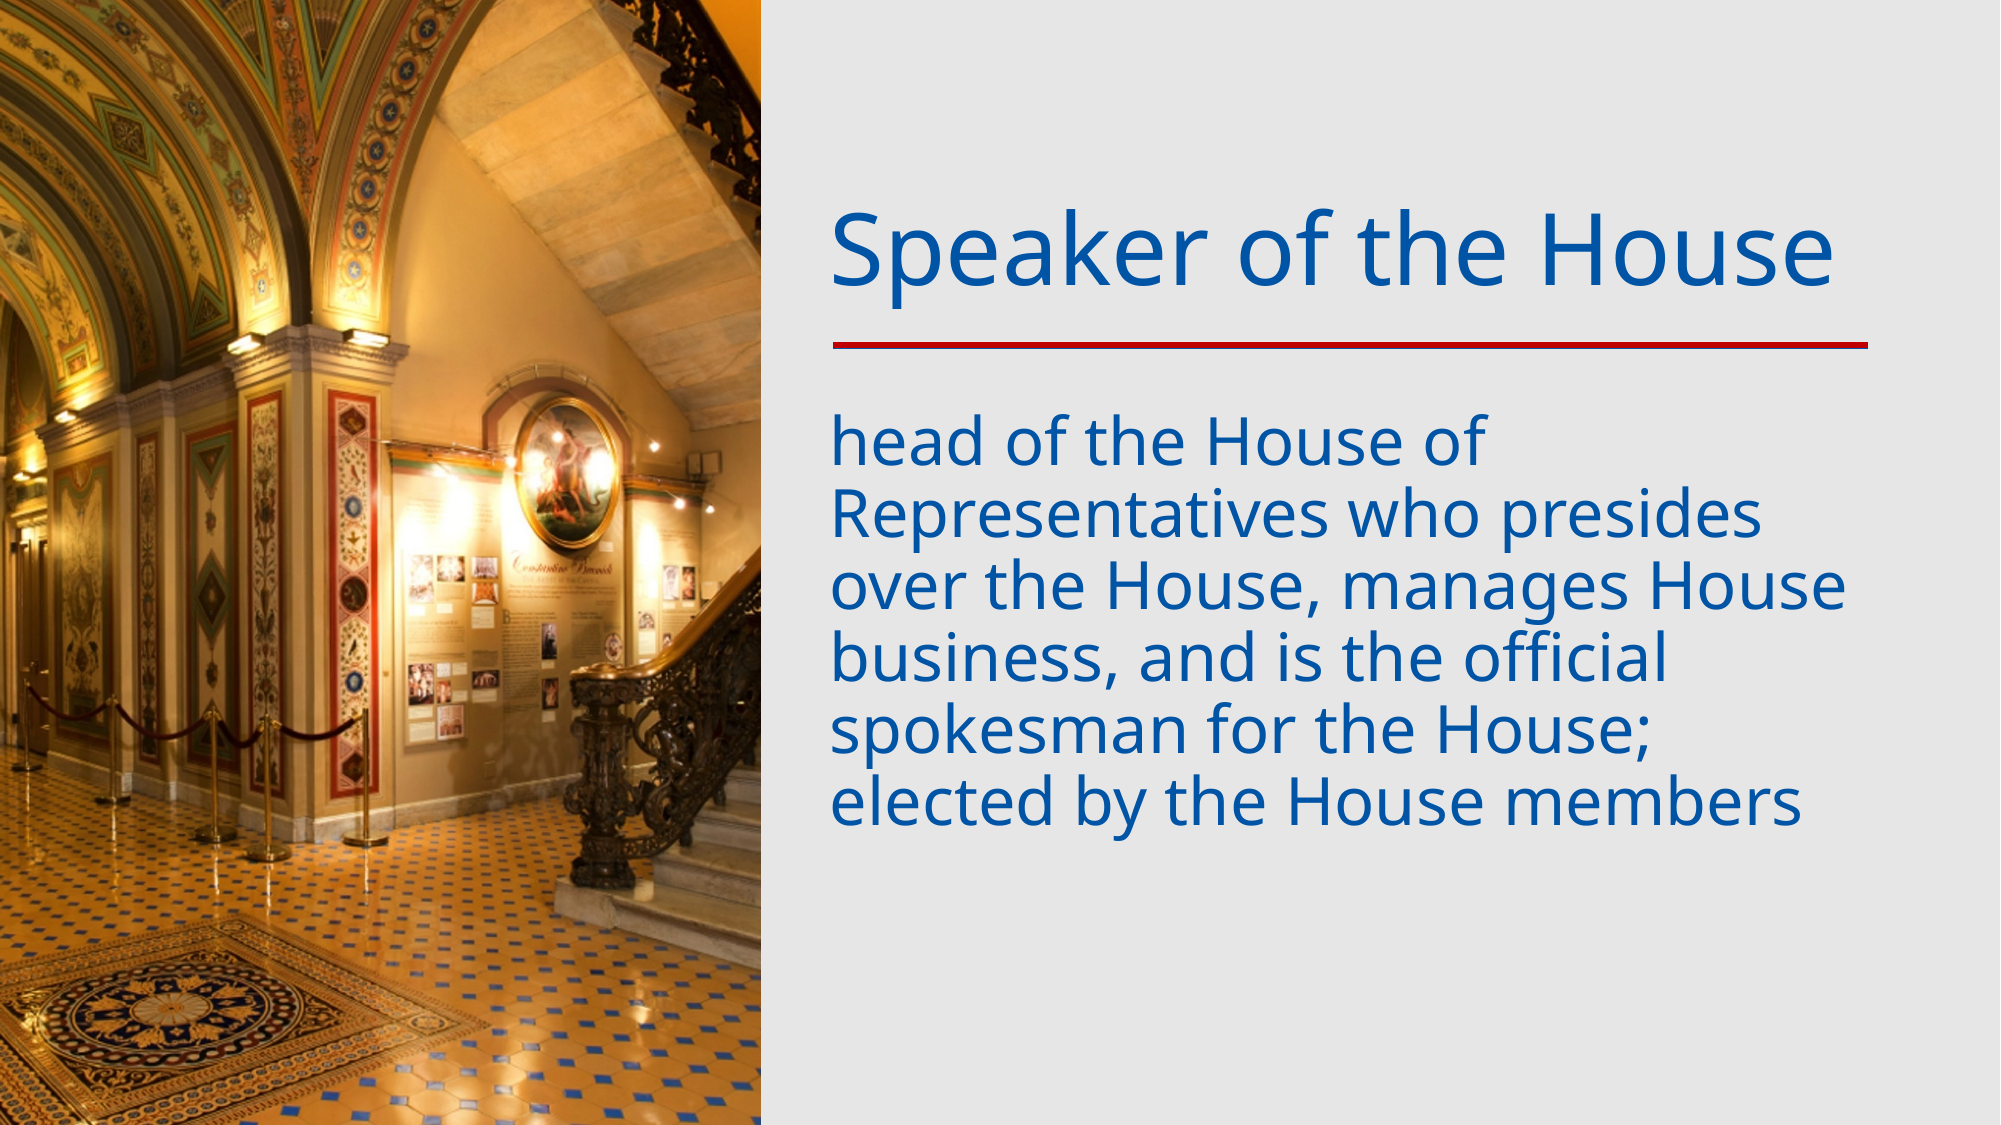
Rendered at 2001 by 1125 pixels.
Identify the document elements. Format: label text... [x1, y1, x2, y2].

list head of the House of Representatives who presides over the House, manages House business, and is the official spokesman for the House; elected by the House members [814, 399, 1895, 1021]
picture [0, 0, 761, 1125]
title Speaker of the House [814, 103, 1944, 315]
